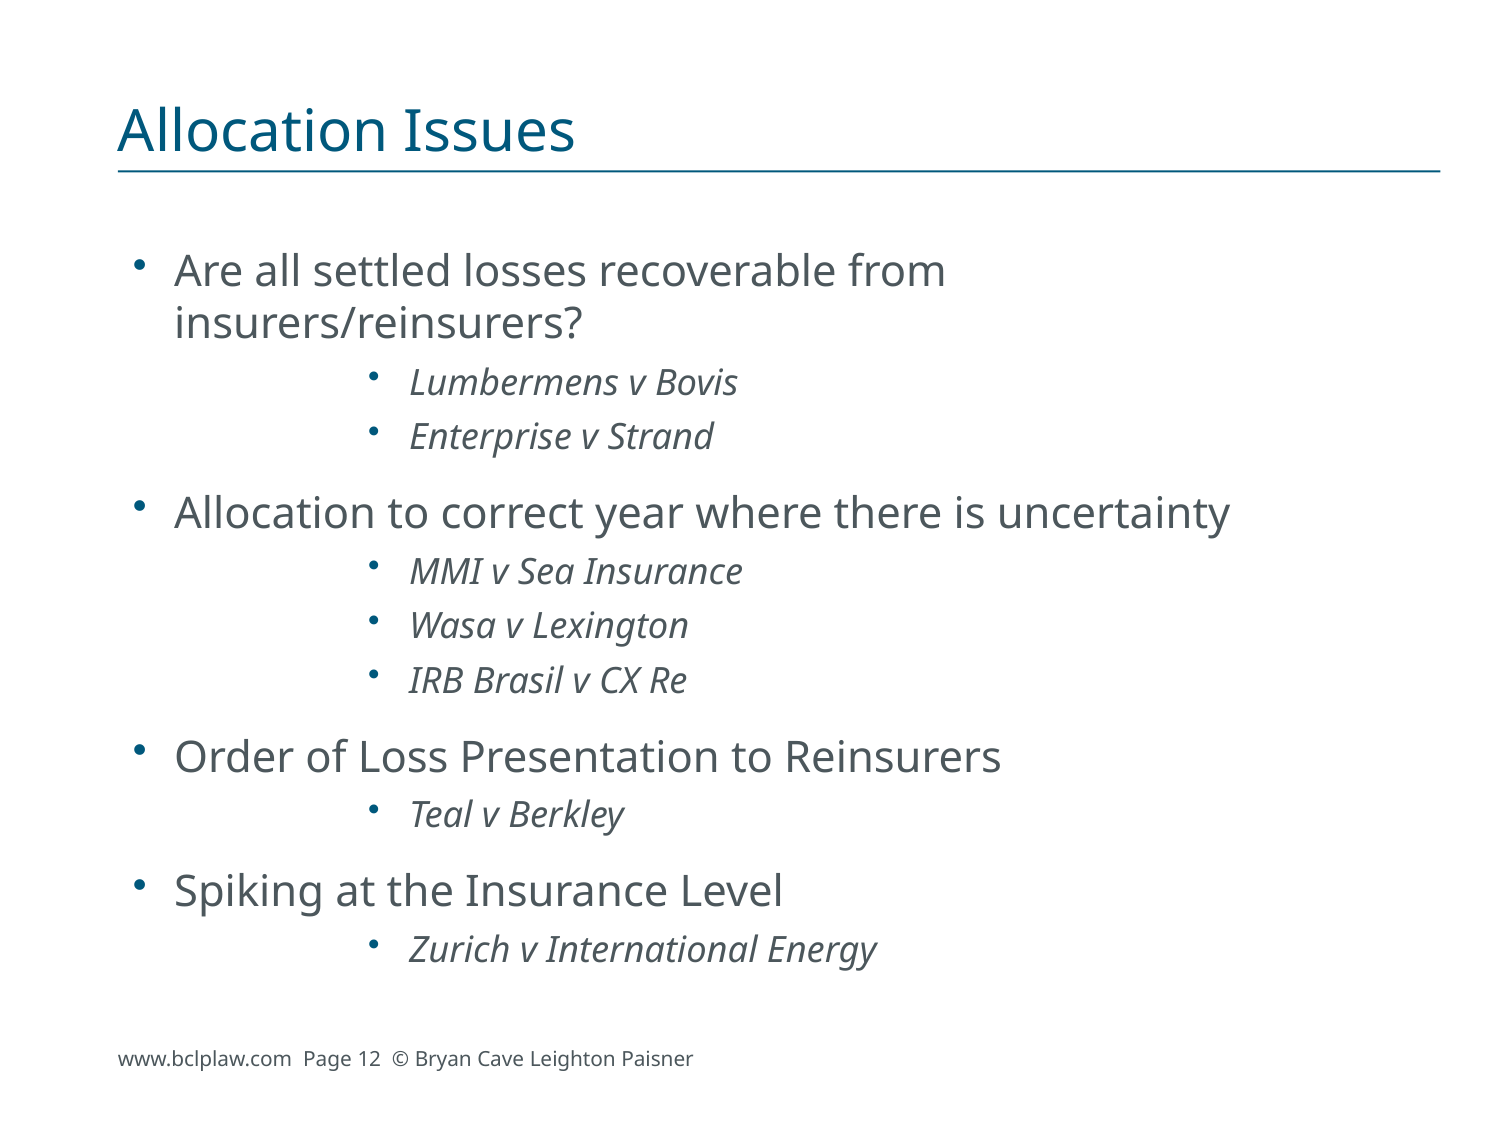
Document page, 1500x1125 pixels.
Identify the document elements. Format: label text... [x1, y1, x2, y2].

list Are all settled losses recoverable from insurers/reinsurers? Lumbermens v Bovis Enterprise v Strand Allocation to correct year where there is uncertainty MMI v Sea Insurance Wasa v Lexington IRB Brasil v CX Re Order of Loss Presentation to Reinsurers Teal v Berkley Spiking at the Insurance Level Zurich v International Energy [117, 235, 1382, 986]
title Allocation Issues [117, 23, 1382, 166]
slide_number www.bclplaw.com Page 12 © Bryan Cave Leighton Paisner [117, 1038, 709, 1075]
